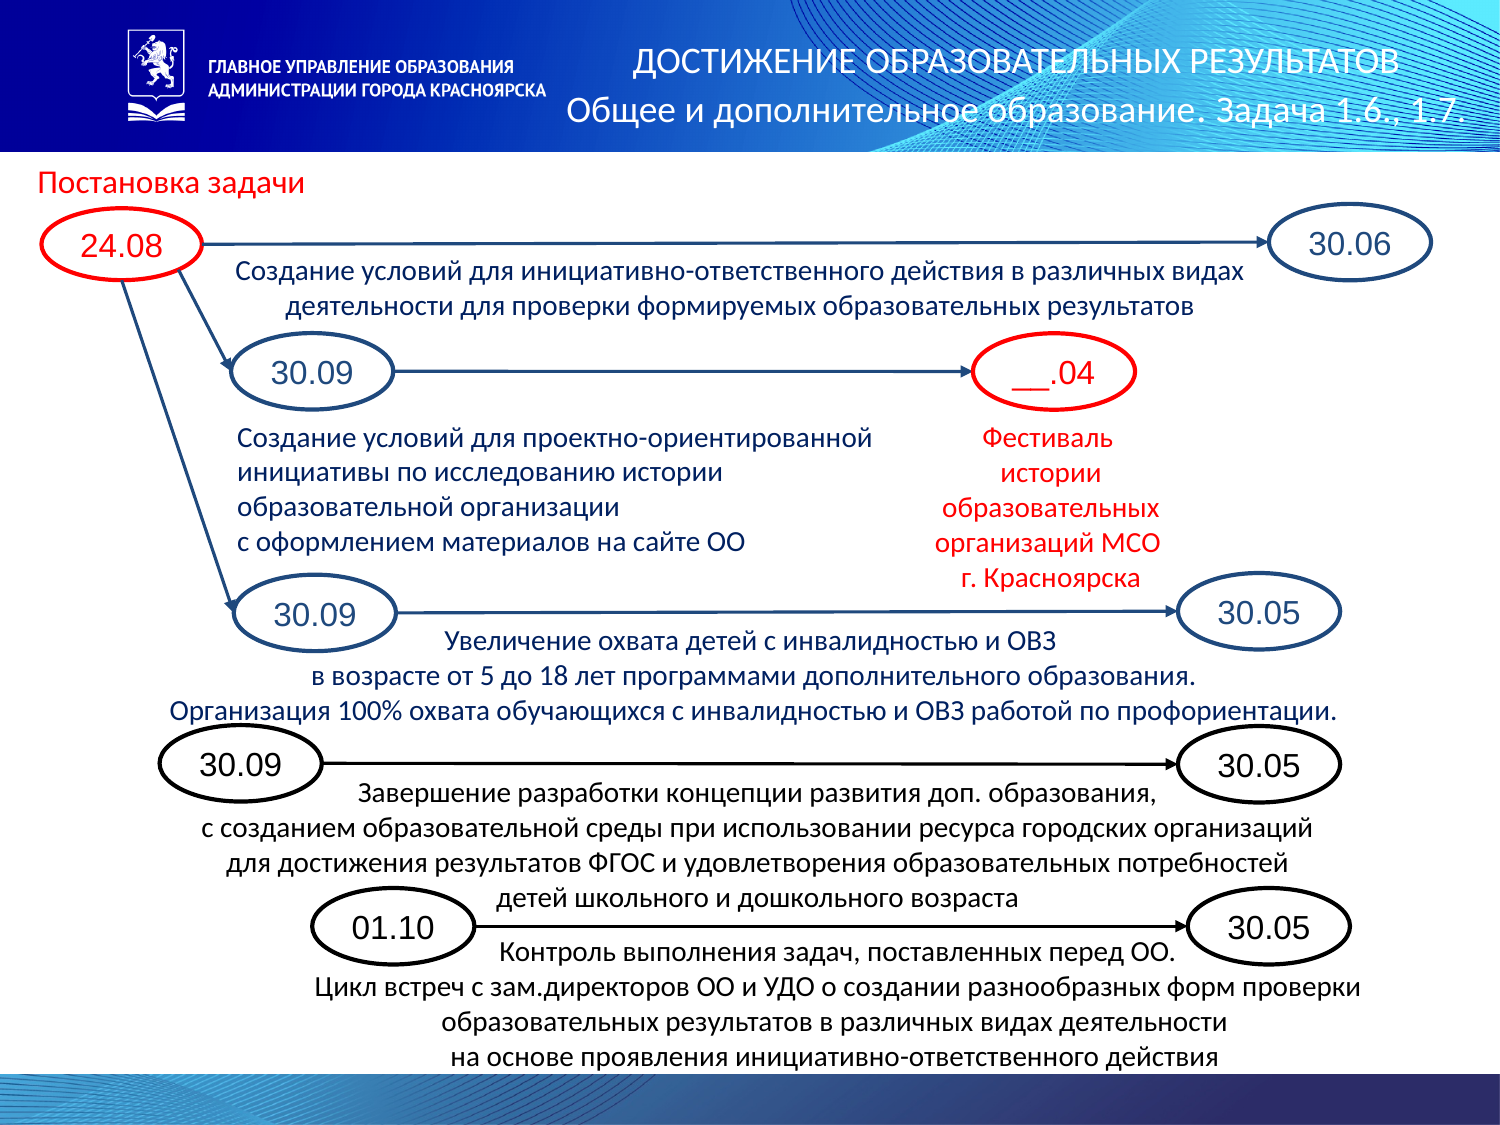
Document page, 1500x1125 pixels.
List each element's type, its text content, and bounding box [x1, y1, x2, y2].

text_box 01.10 [310, 917, 477, 925]
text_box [178, 269, 232, 278]
text_box Фестиваль истории образовательных организаций МСО г. Красноярска [907, 410, 1195, 599]
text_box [201, 241, 1270, 245]
text_box 24.08 [39, 207, 204, 283]
text_box Завершение разработки концепции развития доп. образования, с созданием образовательной среды при использовании ресурса городских организаций для достижения результатов ФГОС и удовлетворения образовательных потребностей детей школьного и дошкольного возраста [128, 765, 1394, 917]
text_box 30.09 [233, 572, 398, 654]
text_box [395, 610, 1179, 614]
picture [0, 1073, 1500, 1125]
text_box Контроль выполнения задач, поставленных перед ОО. Цикл встреч с зам.директоров ОО и УДО о создании разнообразных форм проверки образовательных результатов в различных видах деятельности на основе проявления инициативно-ответственного действия [231, 925, 1446, 1072]
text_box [121, 280, 234, 614]
text_box 30.05 [1185, 917, 1352, 925]
text_box Создание условий для инициативно-ответственного действия в различных видах деятельности для проверки формируемых образовательных результатов [210, 252, 1271, 335]
text_box 30.05 [1176, 570, 1343, 652]
text_box 30.09 [157, 722, 324, 765]
text_box 30.06 [1267, 201, 1434, 283]
text_box 30.05 [1176, 723, 1343, 765]
text_box Создание условий для проектно-ориентированной инициативы по исследованию истории образовательной организации с оформлением материалов на сайте ОО [239, 410, 907, 563]
text_box Увеличение охвата детей с инвалидностью и ОВЗ в возрасте от 5 до 18 лет программами дополнительного образования. Организация 100% охвата обучающихся с инвалидностью и ОВЗ работой по профориентации. [121, 613, 1386, 744]
text_box 30.09 [239, 335, 396, 412]
text_box __.04 [970, 335, 1138, 412]
picture [0, 0, 1500, 152]
text_box Постановка задачи [22, 160, 338, 207]
